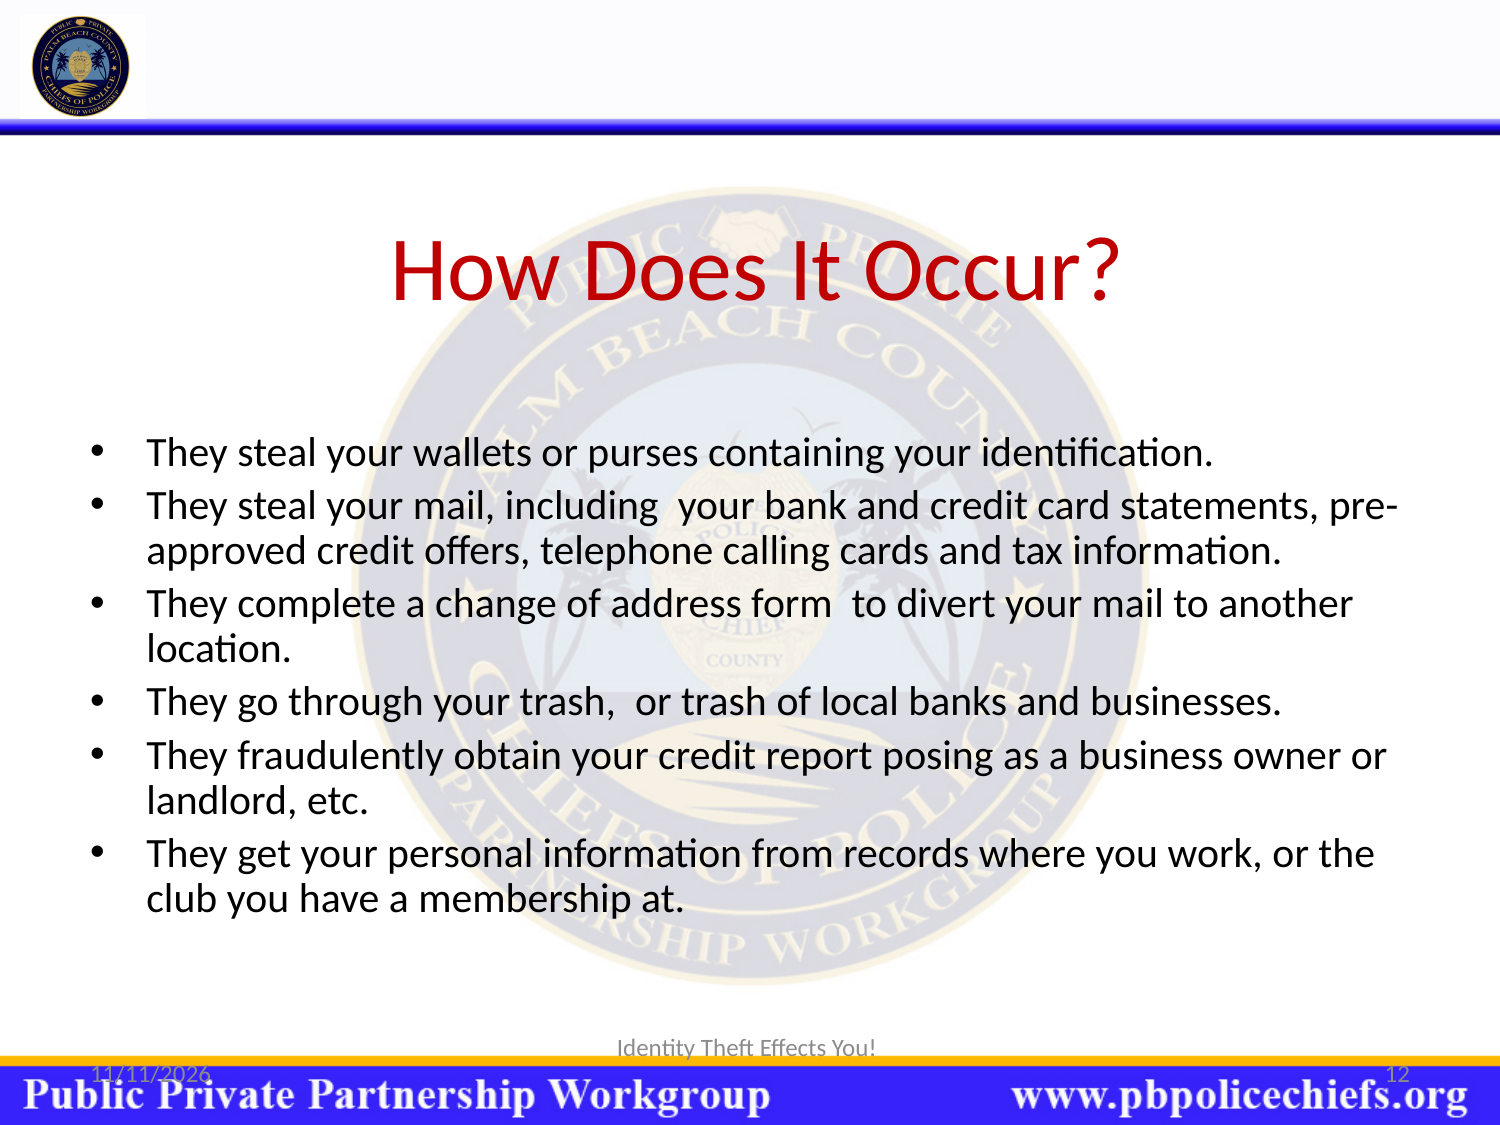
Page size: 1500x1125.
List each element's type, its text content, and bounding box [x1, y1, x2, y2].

slide_number 12 [1074, 1042, 1425, 1103]
picture [0, 0, 1500, 1125]
list They steal your wallets or purses containing your identification. They steal your mail, including your bank and credit card statements, pre-approved credit offers, telephone calling cards and tax information. They complete a change of address form to divert your mail to another location. They go through your trash, or trash of local banks and businesses. They fraudulently obtain your credit report posing as a business owner or landlord, etc. They get your personal information from records where you work, or the club you have a membership at. [75, 364, 1425, 1107]
title How Does It Occur? [82, 197, 1433, 332]
footer Identity Theft Effects You! [512, 1016, 988, 1077]
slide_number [75, 1042, 425, 1103]
